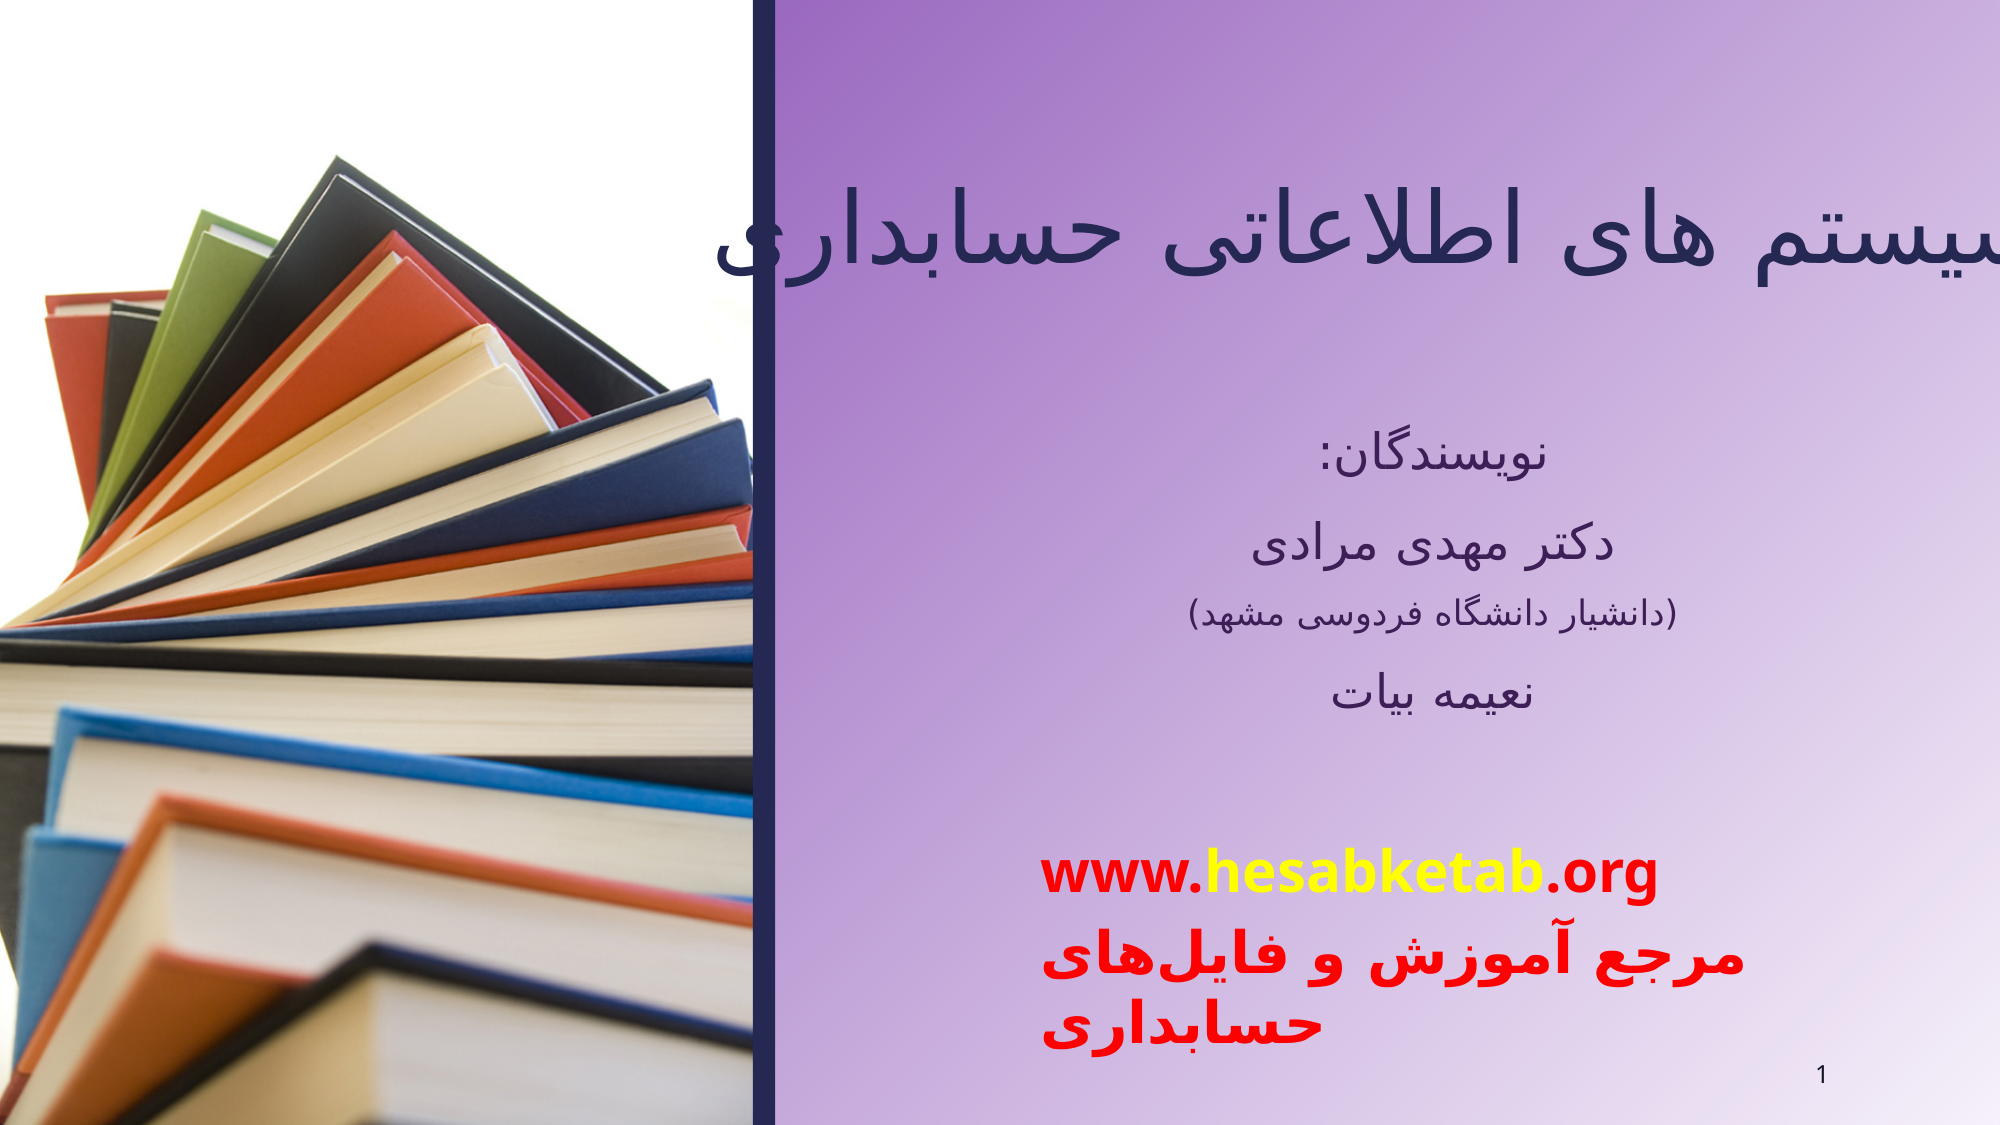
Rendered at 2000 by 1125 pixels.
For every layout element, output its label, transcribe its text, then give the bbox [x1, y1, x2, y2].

title سیستم های اطلاعاتی حسابداری [683, 0, 2000, 295]
slide_number 1 [1667, 1050, 1850, 1103]
text_box نویسندگان: دکتر مهدی مرادی (دانشیار دانشگاه فردوسی مشهد) نعیمه بیات [1058, 375, 1808, 728]
text_box www.hesabketab.org مرجع آموزش و فایل‌های حسابداری [1025, 826, 1807, 952]
picture [0, 0, 752, 1125]
